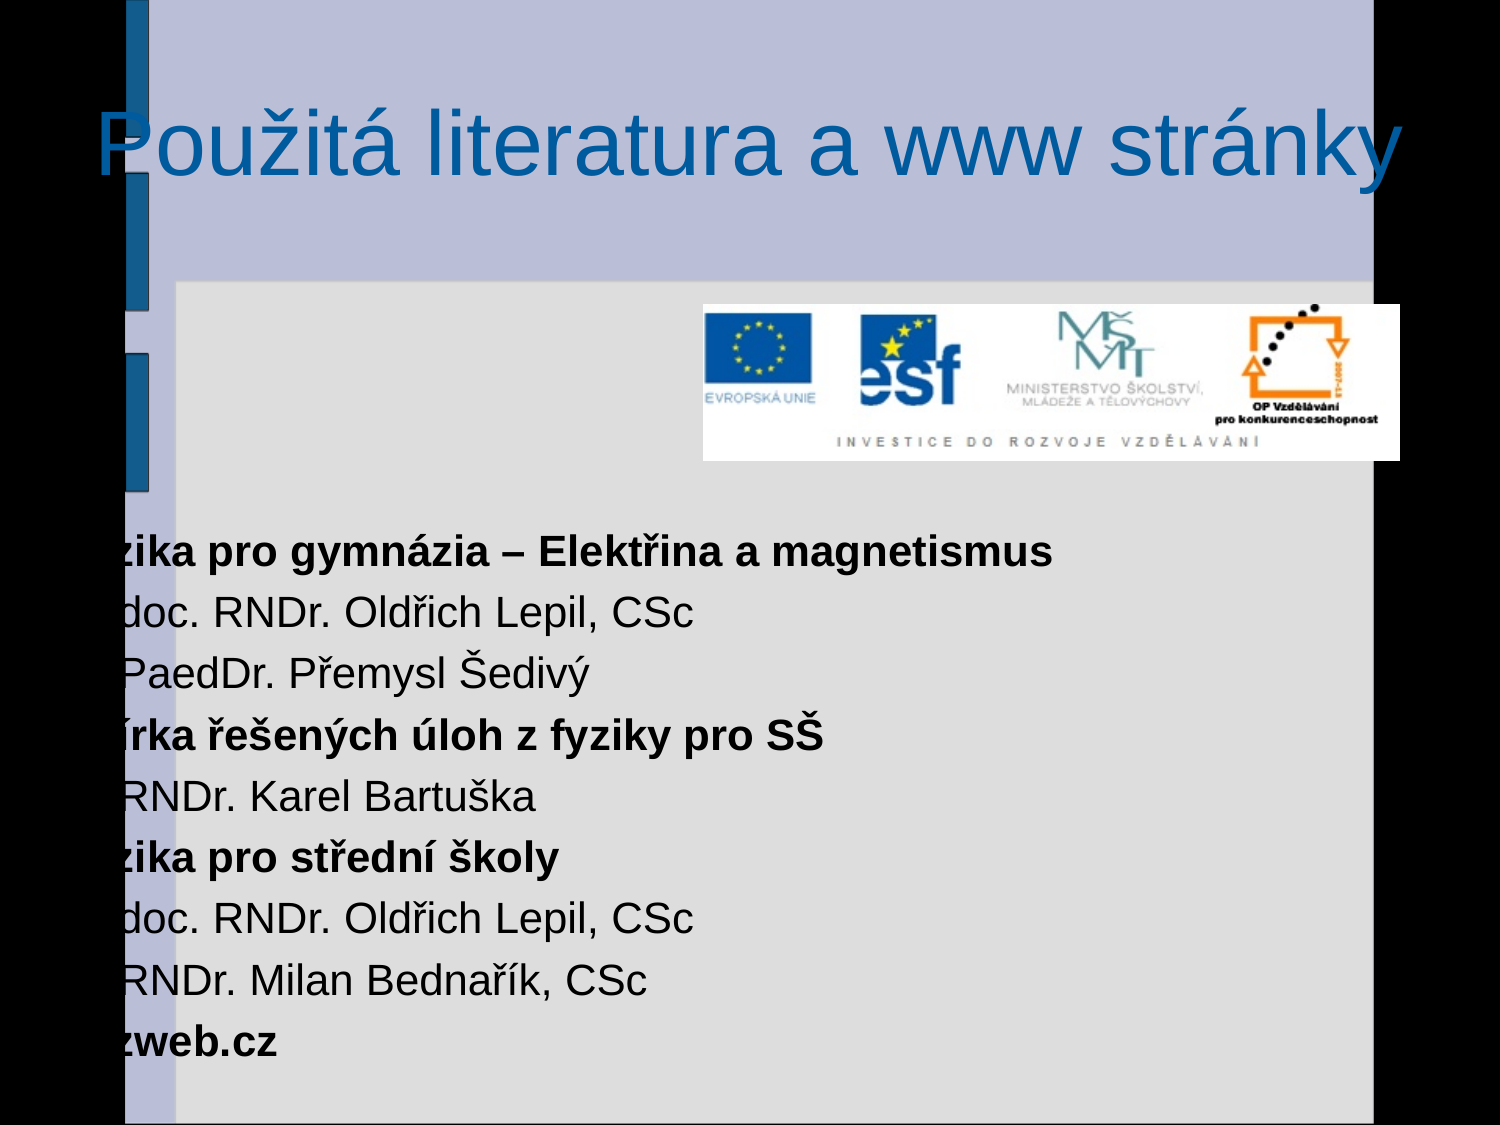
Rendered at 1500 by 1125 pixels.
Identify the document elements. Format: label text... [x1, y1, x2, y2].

list Fyzika pro gymnázia – Elektřina a magnetismus doc. RNDr. Oldřich Lepil, CSc PaedDr. Přemysl Šedivý Sbírka řešených úloh z fyziky pro SŠ RNDr. Karel Bartuška Fyzika pro střední školy doc. RNDr. Oldřich Lepil, CSc RNDr. Milan Bednařík, CSc Fyzweb.cz [46, 281, 1398, 1102]
title Použitá literatura a www stránky [74, 44, 1426, 233]
slide_number 40 [1074, 1024, 1426, 1103]
picture [0, 0, 1500, 1125]
